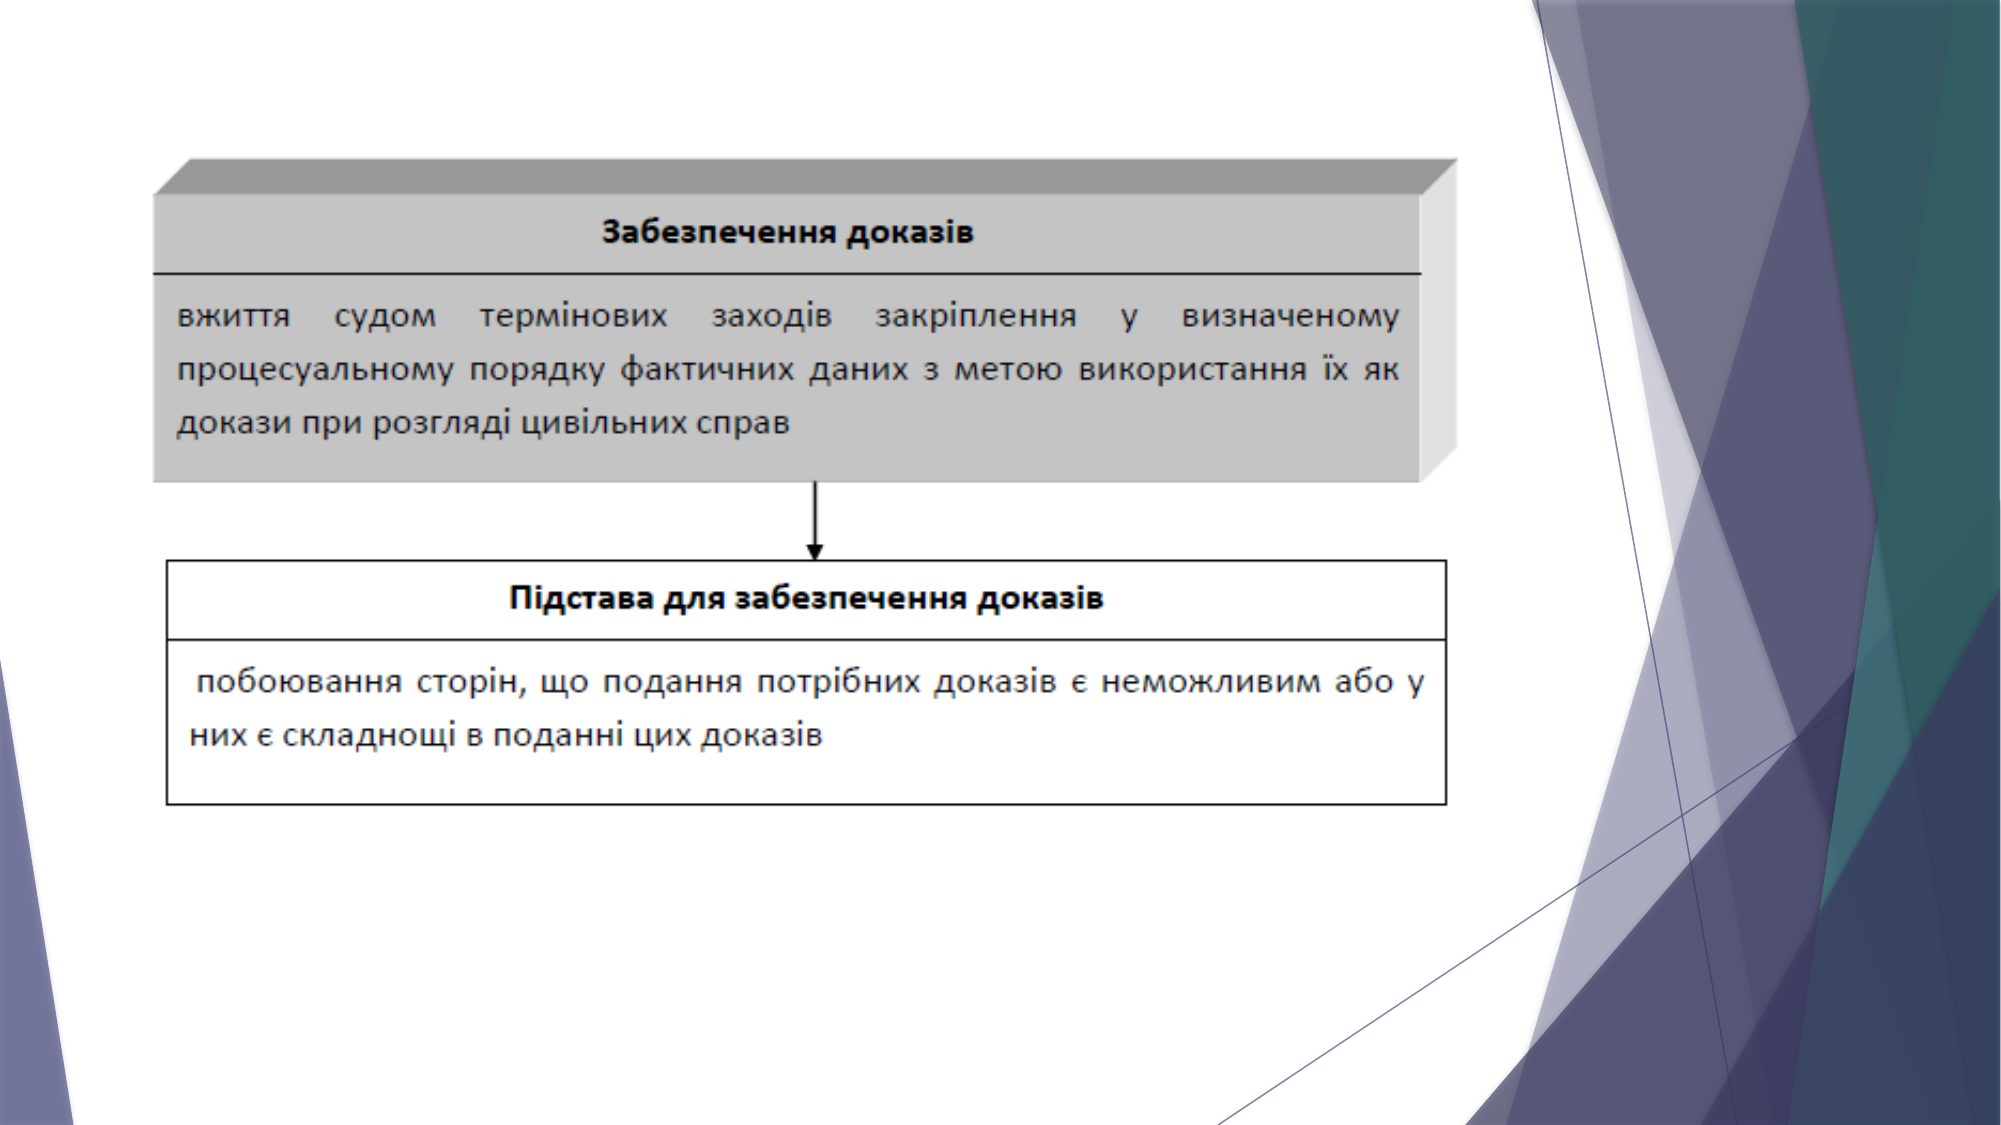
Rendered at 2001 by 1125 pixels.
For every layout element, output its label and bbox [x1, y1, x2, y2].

picture [83, 125, 1509, 899]
